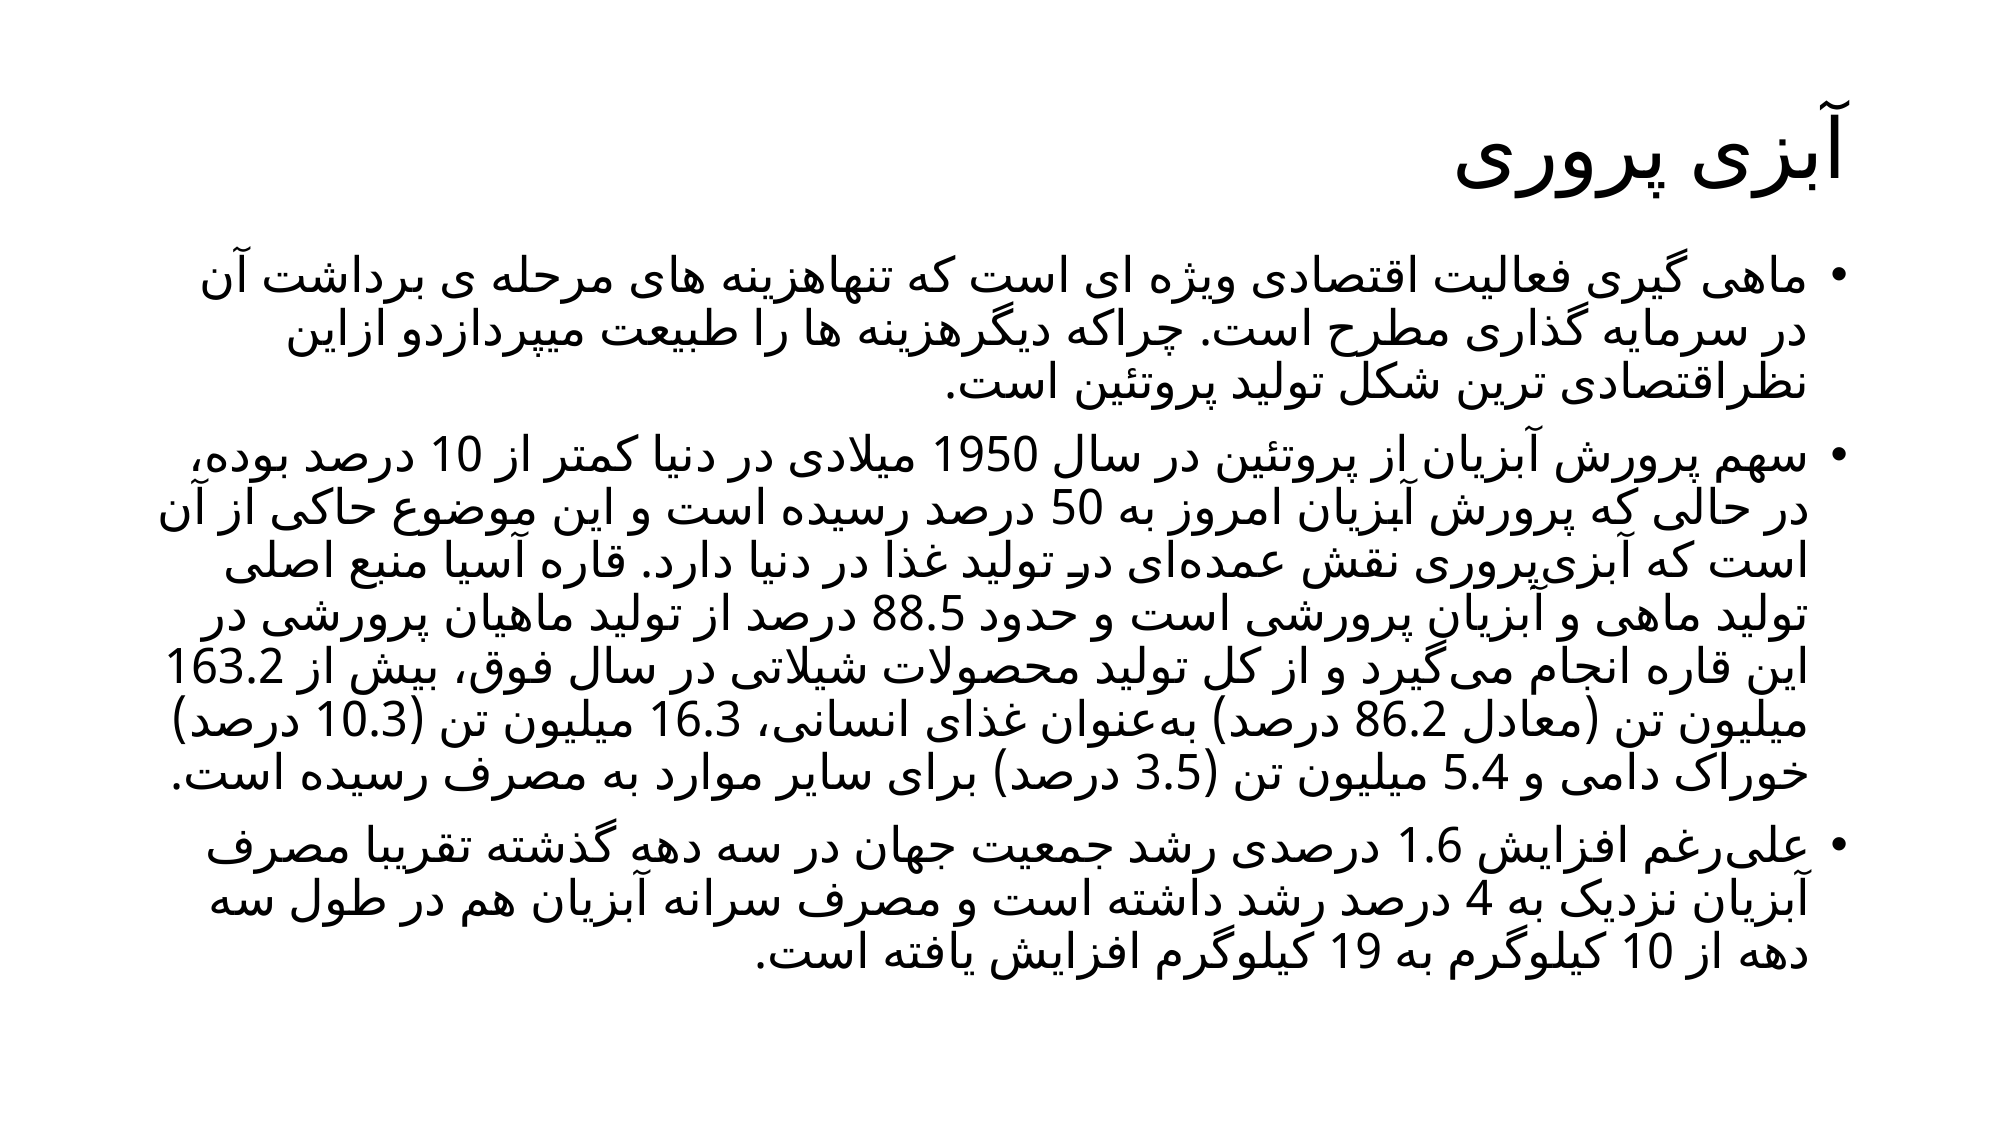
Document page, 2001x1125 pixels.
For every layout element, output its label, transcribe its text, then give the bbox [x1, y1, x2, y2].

list ماهی گیری فعالیت اقتصادی ویژه ای است که تنهاهزینه های مرحله ی برداشت آن در سرمایه گذاری مطرح است. چراکه دیگرهزینه ها را طبیعت میپردازدو ازاین نظراقتصادی ترین شکل تولید پروتئین است. سهم پرورش آبزیان از پروتئین در سال 1950 میلادی در دنیا کمتر از 10 درصد بوده، در حالی که پرورش آبزیان امروز به 50 درصد رسیده است و این موضوع حاکی از آن است که آبزی‌پروری نقش عمده‌ای در تولید غذا در دنیا دارد. قاره آسیا منبع اصلی تولید ماهی و آبزیان پرورشی است و حدود 88.5 درصد از تولید ماهیان پرورشی در این قاره انجام می‌گیرد و از کل تولید محصولات شیلاتی در سال فوق، بیش از 163.2 میلیون تن (معادل 86.2 درصد) به‌عنوان غذای انسانی، 16.3 میلیون تن (10.3 درصد) خوراک دامی و 5.4 میلیون تن (3.5 درصد) برای سایر موارد به مصرف رسیده است. علی‌رغم افزایش 1.6 درصدی رشد جمعیت جهان در سه دهه گذشته تقریبا مصرف آبزیان نزدیک به 4 درصد رشد داشته است و مصرف سرانه آبزیان هم در طول سه دهه از 10 کیلوگرم به 19 کیلوگرم افزایش یافته است. [137, 242, 1863, 1014]
title آبزی پروری [137, 59, 1863, 242]
